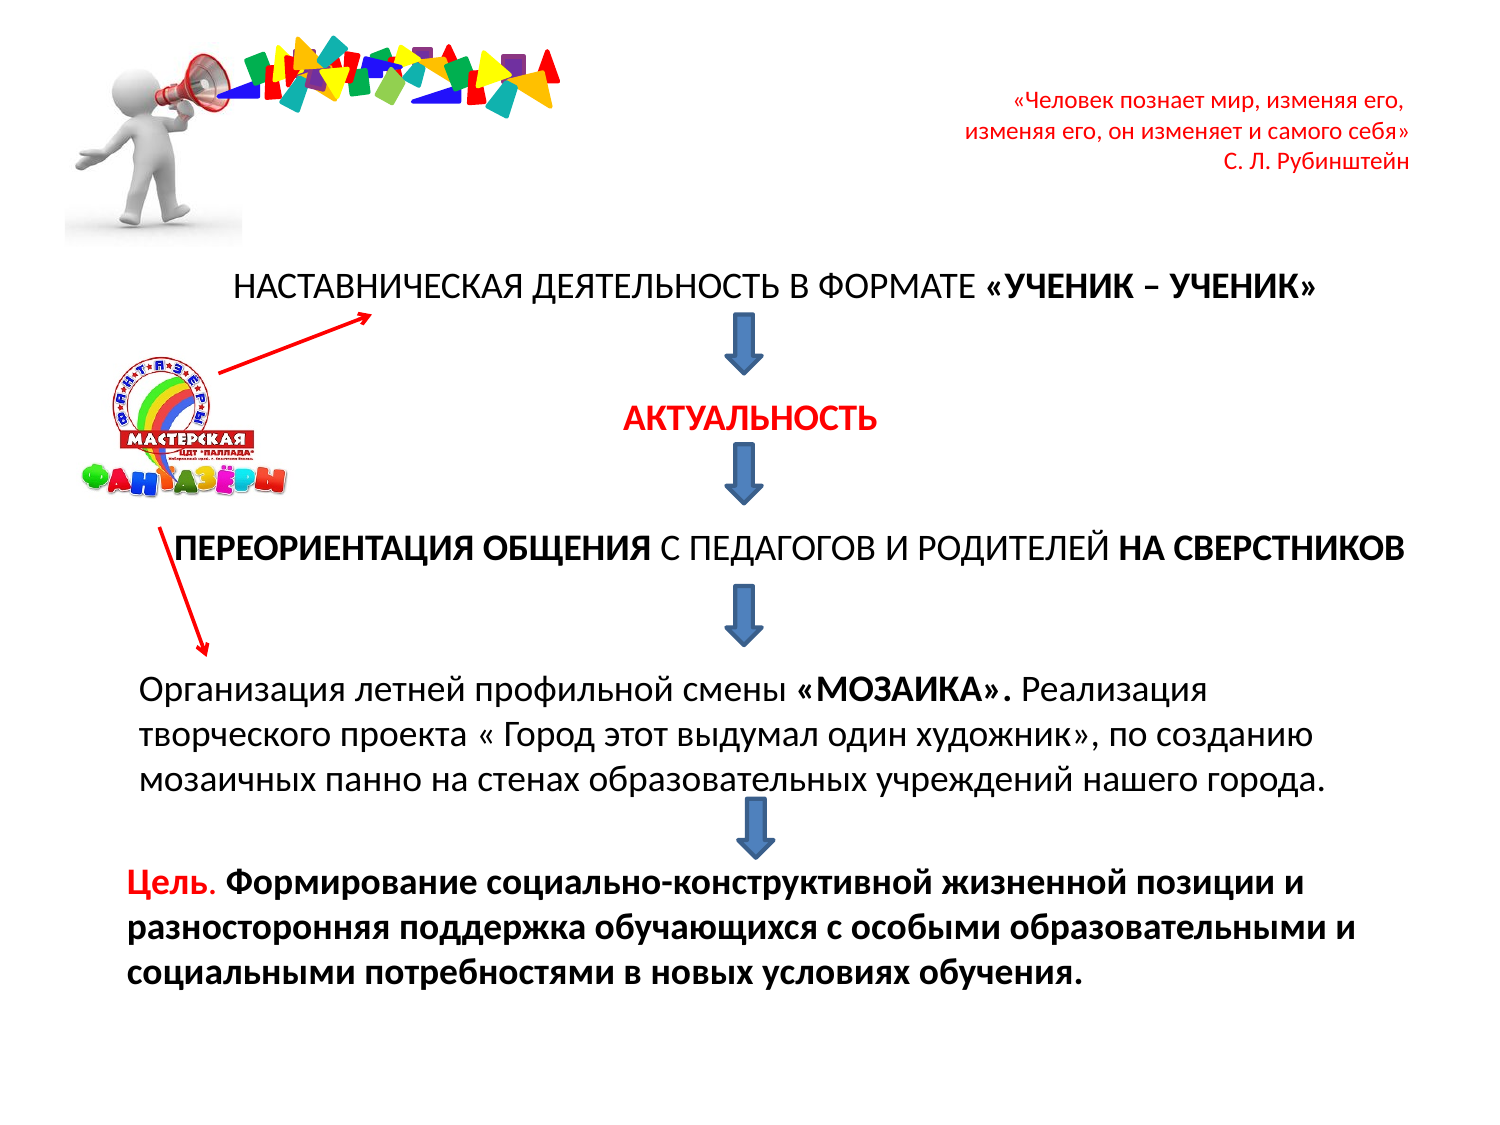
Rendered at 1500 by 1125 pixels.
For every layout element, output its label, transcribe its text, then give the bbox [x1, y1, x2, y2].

text_box [724, 312, 764, 376]
picture [64, 42, 243, 247]
text_box АКТУАЛЬНОСТЬ [608, 385, 904, 445]
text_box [218, 314, 373, 374]
text_box [736, 796, 776, 860]
text_box ПЕРЕОРИЕНТАЦИЯ ОБЩЕНИЯ С ПЕДАГОГОВ И РОДИТЕЛЕЙ НА СВЕРСТНИКОВ [211, 515, 1435, 575]
text_box [724, 442, 764, 506]
text_box [724, 583, 764, 648]
text_box Цель. Формирование социально-конструктивной жизненной позиции и разносторонняя поддержка обучающихся с особыми образовательными и социальными потребностями в новых условиях обучения. [112, 849, 1424, 1045]
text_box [159, 526, 207, 658]
text_box НАСТАВНИЧЕСКАЯ ДЕЯТЕЛЬНОСТЬ В ФОРМАТЕ «УЧЕНИК – УЧЕНИК» [218, 253, 1412, 314]
title «Человек познает мир, изменяя его, изменяя его, он изменяет и самого себя» С. Л. Рубинштейн [247, 45, 1425, 233]
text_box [218, 42, 562, 114]
picture [76, 314, 297, 535]
text_box Организация летней профильной смены «МОЗАИКА». Реализация творческого проекта « Город этот выдумал один художник», по созданию мозаичных панно на стенах образовательных учреждений нашего города. [123, 656, 1376, 807]
